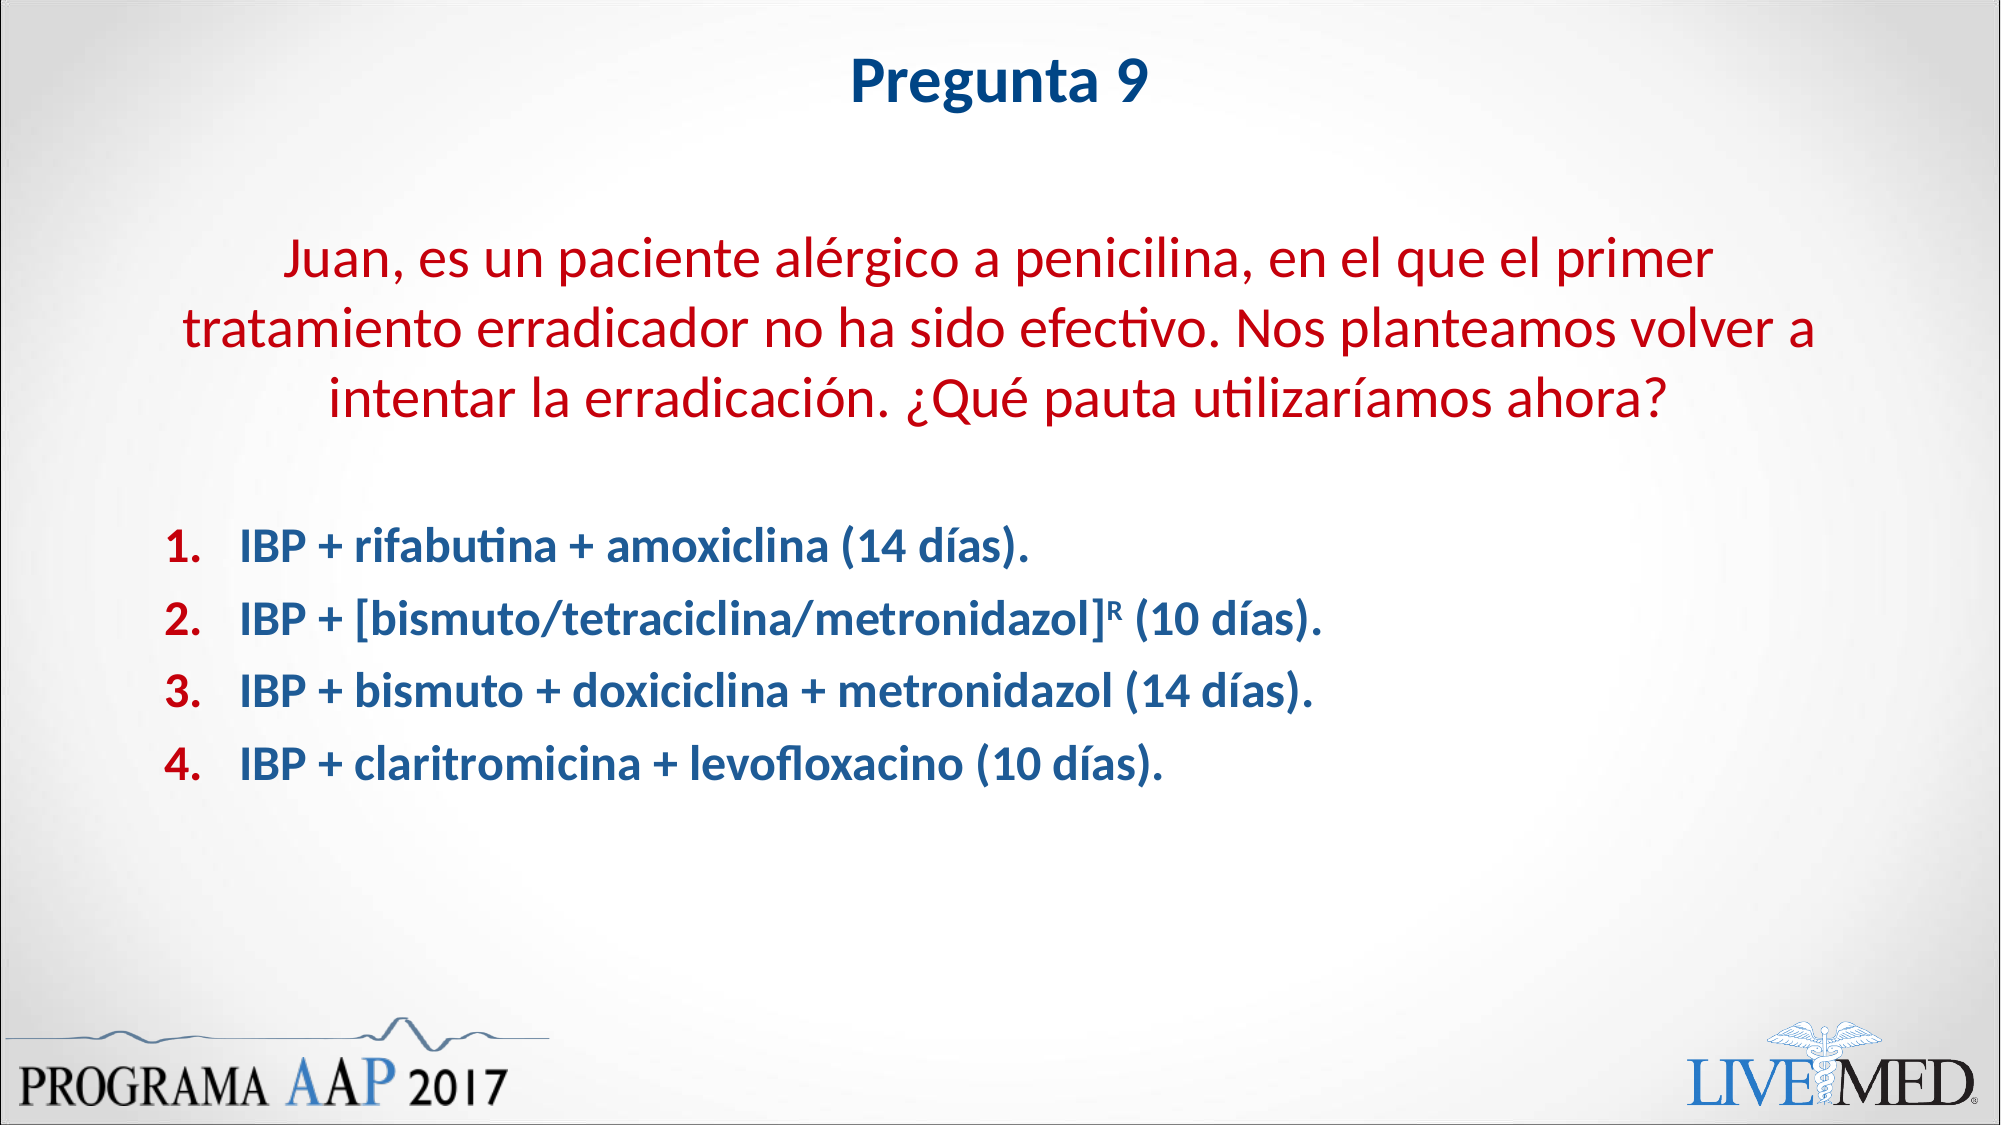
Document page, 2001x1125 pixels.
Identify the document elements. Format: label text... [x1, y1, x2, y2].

list Juan, es un paciente alérgico a penicilina, en el que el primer tratamiento erradicador no ha sido efectivo. Nos planteamos volver a intentar la erradicación. ¿Qué pauta utilizaríamos ahora? [149, 126, 1850, 438]
picture [0, 0, 2001, 1125]
title Pregunta 9 [99, 26, 1900, 126]
list IBP + rifabutina + amoxiclina (14 días). IBP + [bismuto/tetraciclina/metronidazol]R (10 días). IBP + bismuto + doxiciclina + metronidazol (14 días). IBP + claritromicina + levofloxacino (10 días). [149, 438, 1850, 979]
